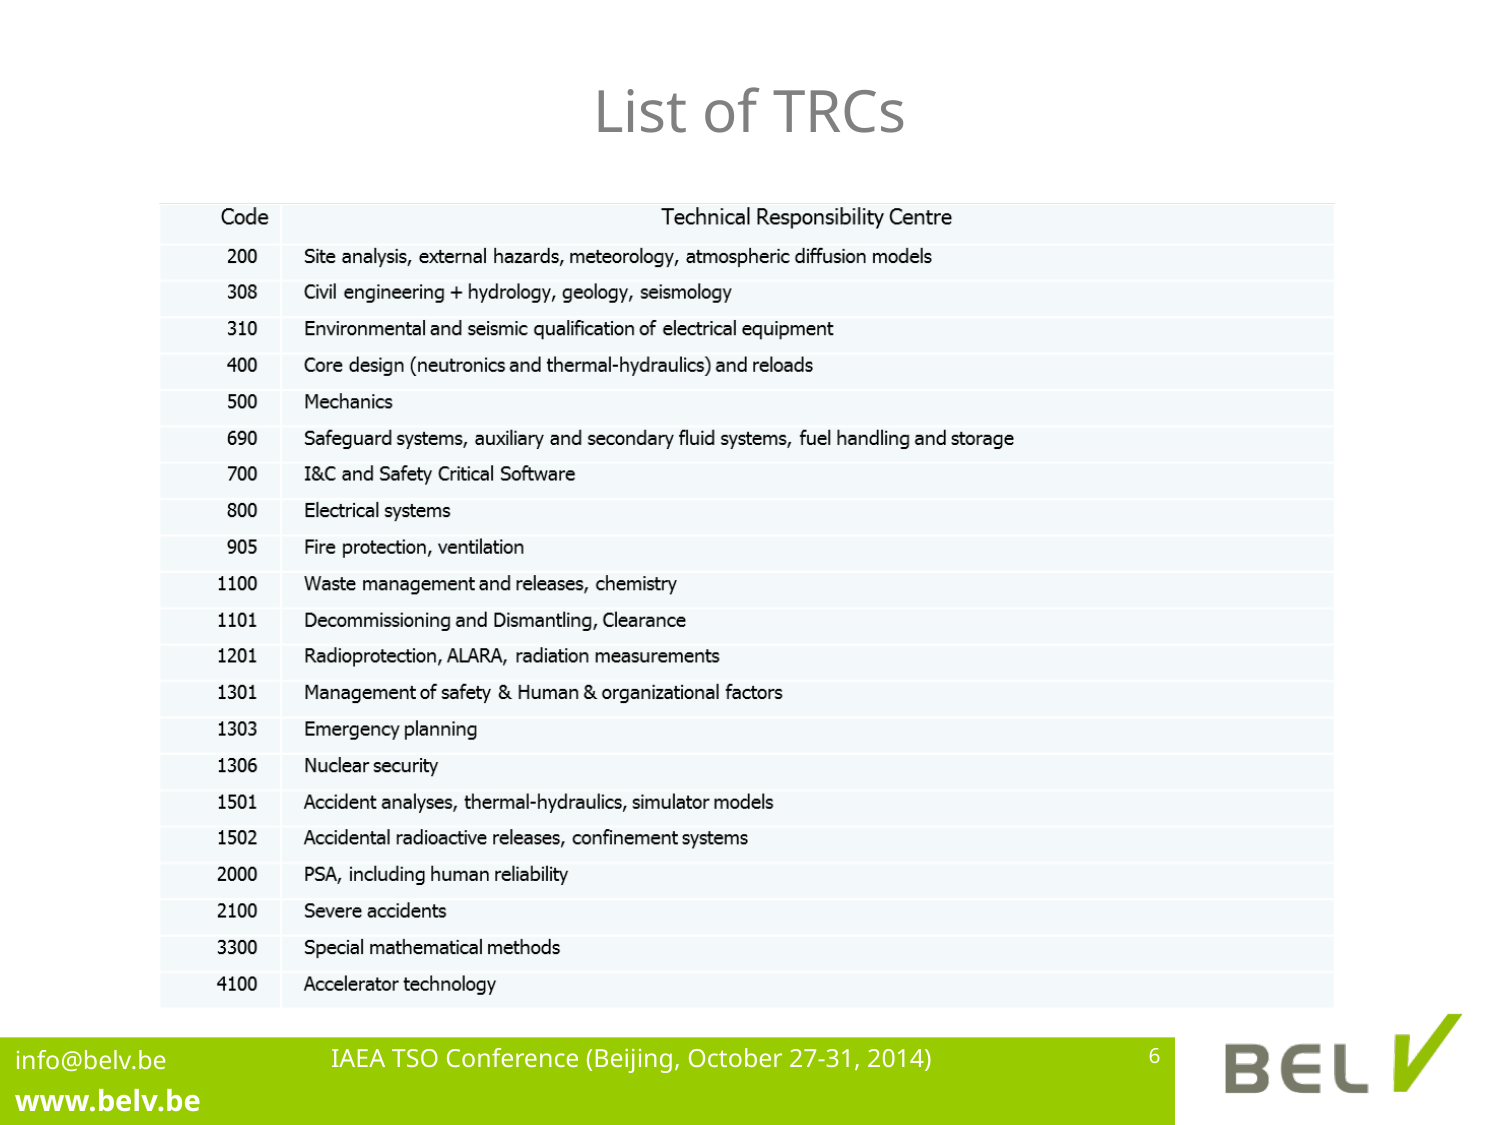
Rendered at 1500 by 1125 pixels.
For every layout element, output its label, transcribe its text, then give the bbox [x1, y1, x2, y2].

picture [1224, 1012, 1463, 1094]
footer IAEA TSO Conference (Beijing, October 27-31, 2014) [230, 1034, 1034, 1083]
slide_number 6 [1074, 1034, 1176, 1083]
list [159, 195, 1335, 1009]
title List of TRCs [75, 45, 1425, 173]
